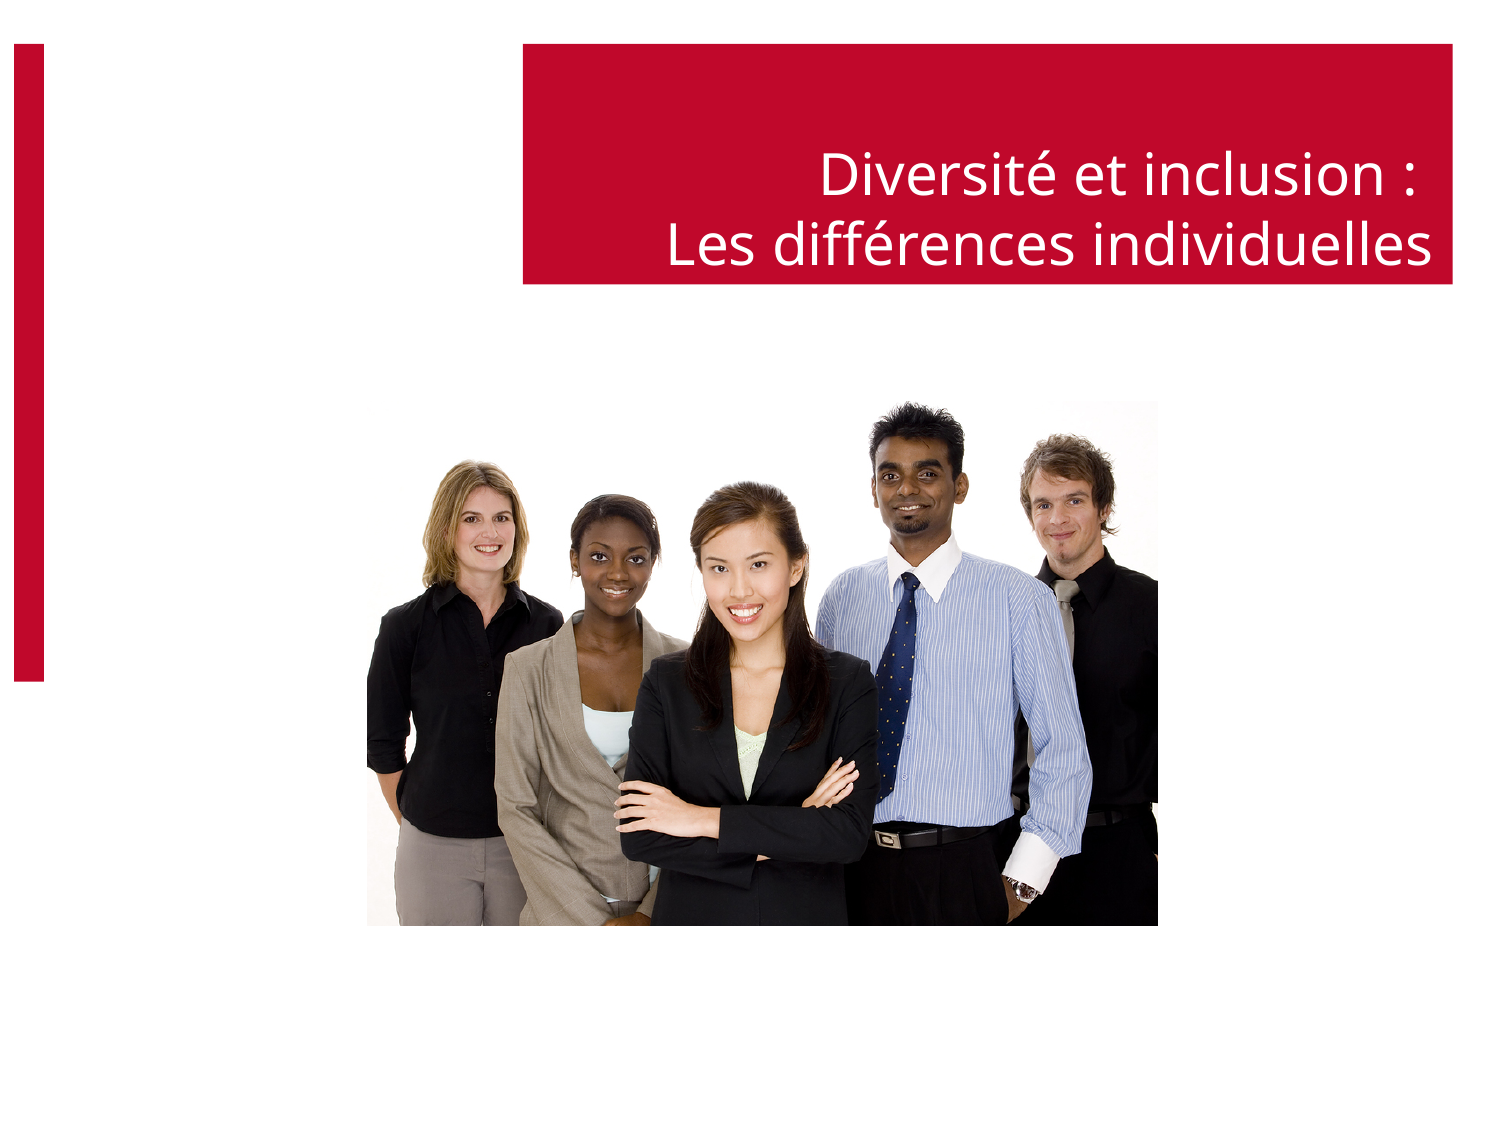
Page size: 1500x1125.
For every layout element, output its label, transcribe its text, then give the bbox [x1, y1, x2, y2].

picture [367, 400, 1158, 927]
title Diversité et inclusion : Les différences individuelles [544, 111, 1442, 286]
